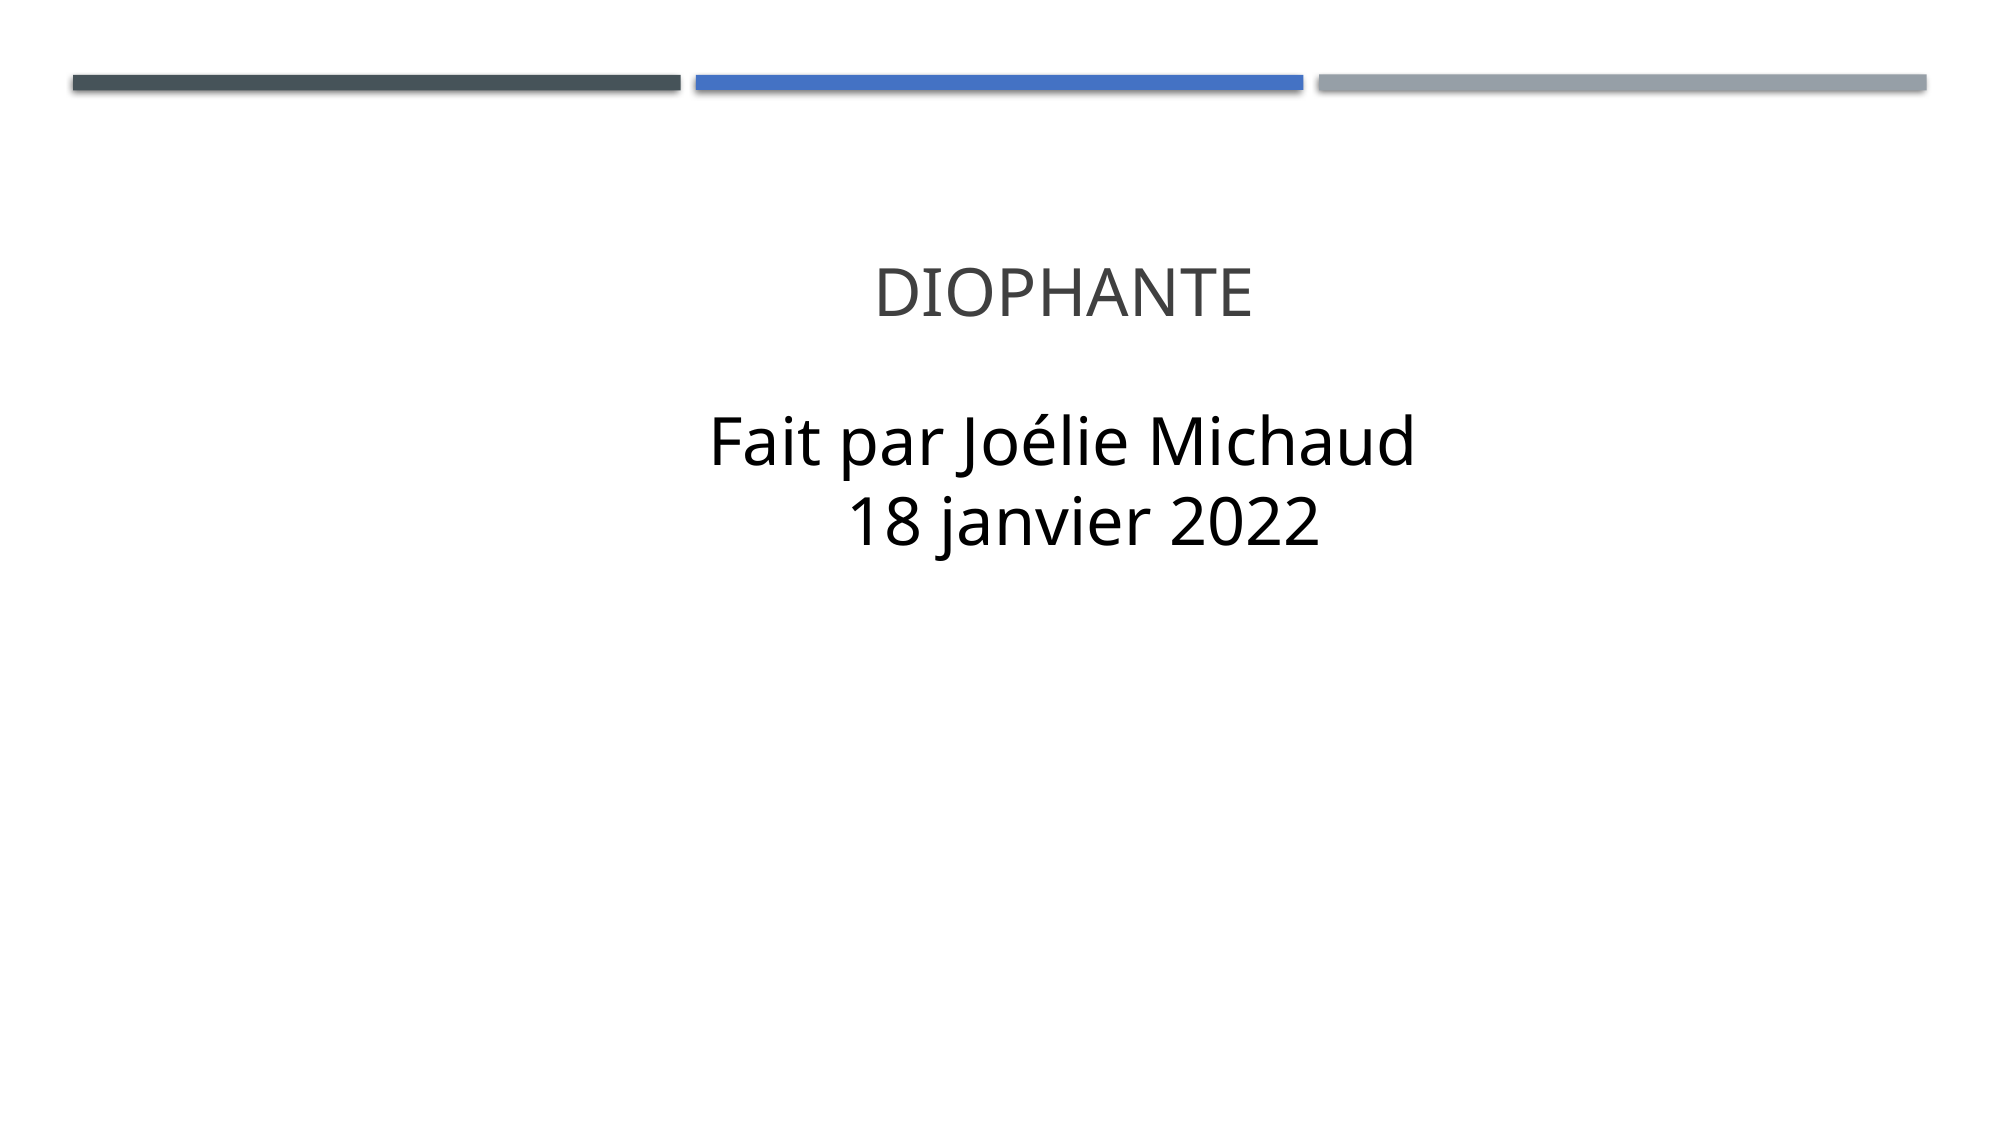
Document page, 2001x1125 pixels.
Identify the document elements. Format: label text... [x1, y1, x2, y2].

title Diophante [858, 143, 1276, 339]
text_box Fait par Joélie Michaud 18 janvier 2022 [693, 391, 1460, 567]
